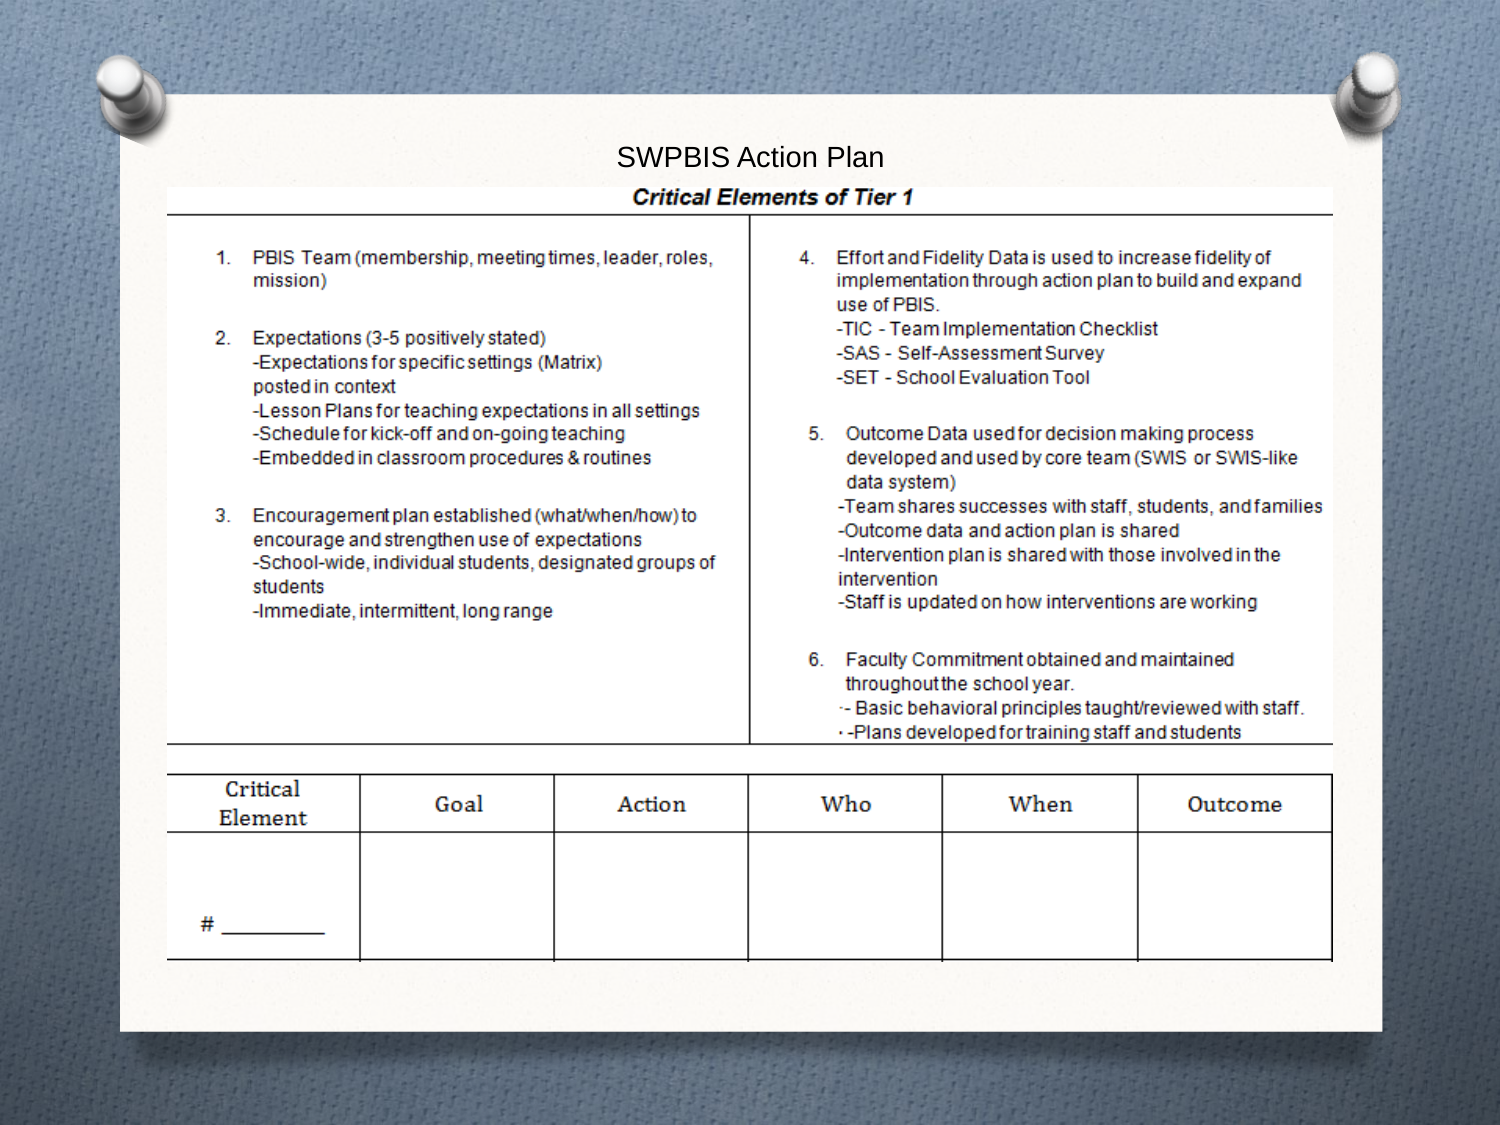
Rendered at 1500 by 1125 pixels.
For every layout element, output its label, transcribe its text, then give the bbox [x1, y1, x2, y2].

picture [0, 0, 1500, 1125]
title SWPBIS Action Plan [179, 112, 1323, 185]
